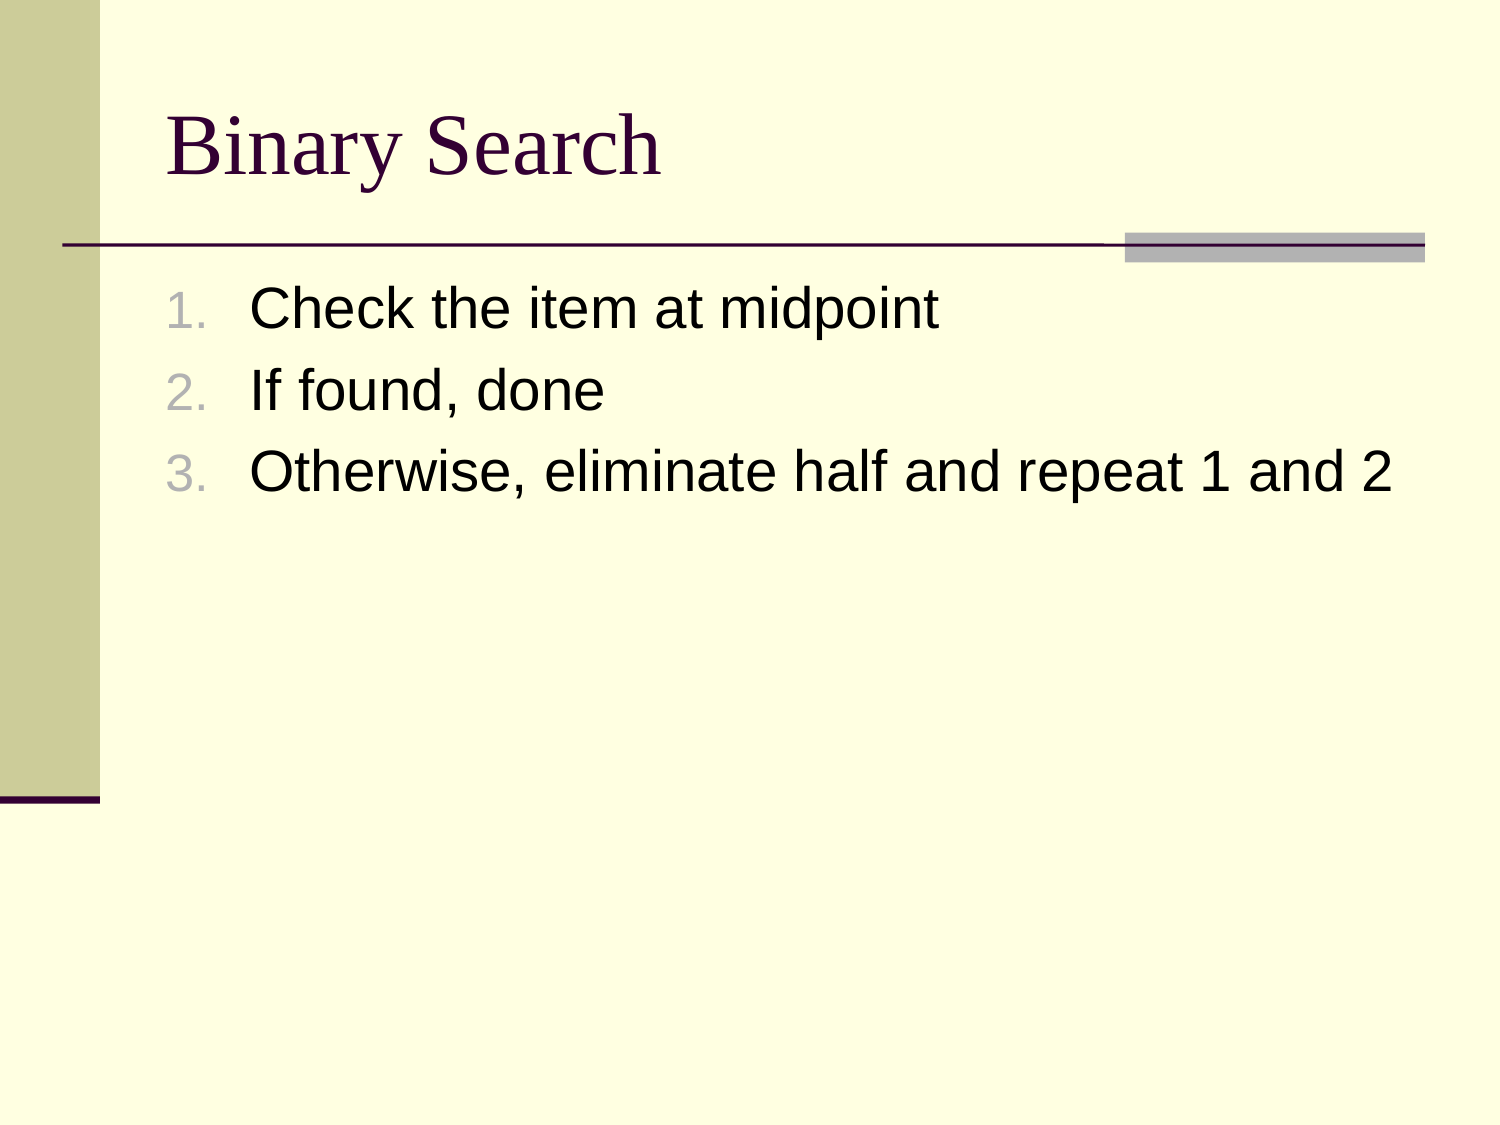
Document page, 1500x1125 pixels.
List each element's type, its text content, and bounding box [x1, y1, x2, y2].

list Check the item at midpoint If found, done Otherwise, eliminate half and repeat 1 and 2 [150, 262, 1425, 1006]
title Binary Search [150, 45, 1425, 234]
